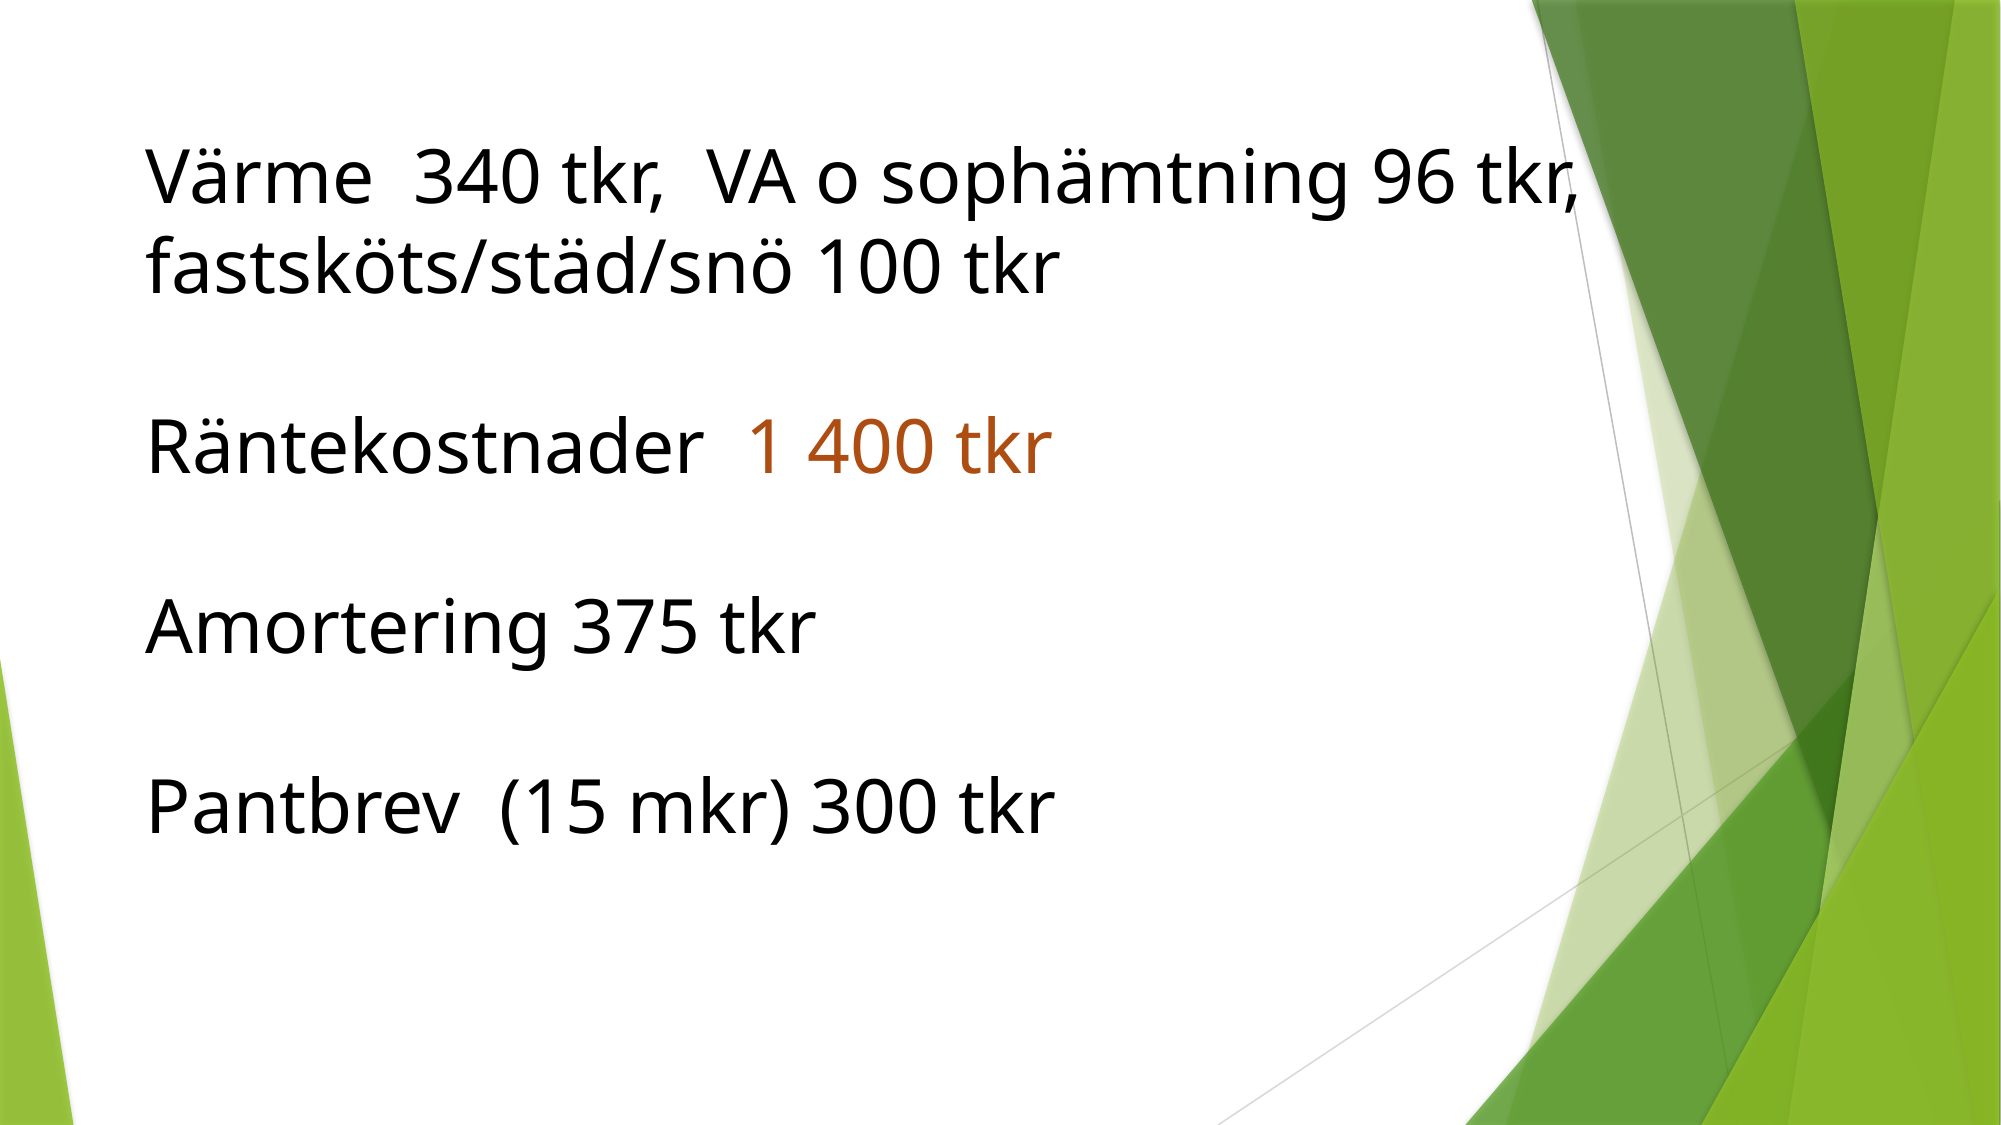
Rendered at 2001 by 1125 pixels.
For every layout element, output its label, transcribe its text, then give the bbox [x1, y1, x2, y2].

text_box Värme 340 tkr, VA o sophämtning 96 tkr, fastsköts/städ/snö 100 tkr Räntekostnader 1 400 tkr Amortering 375 tkr Pantbrev (15 mkr) 300 tkr [130, 121, 1619, 857]
